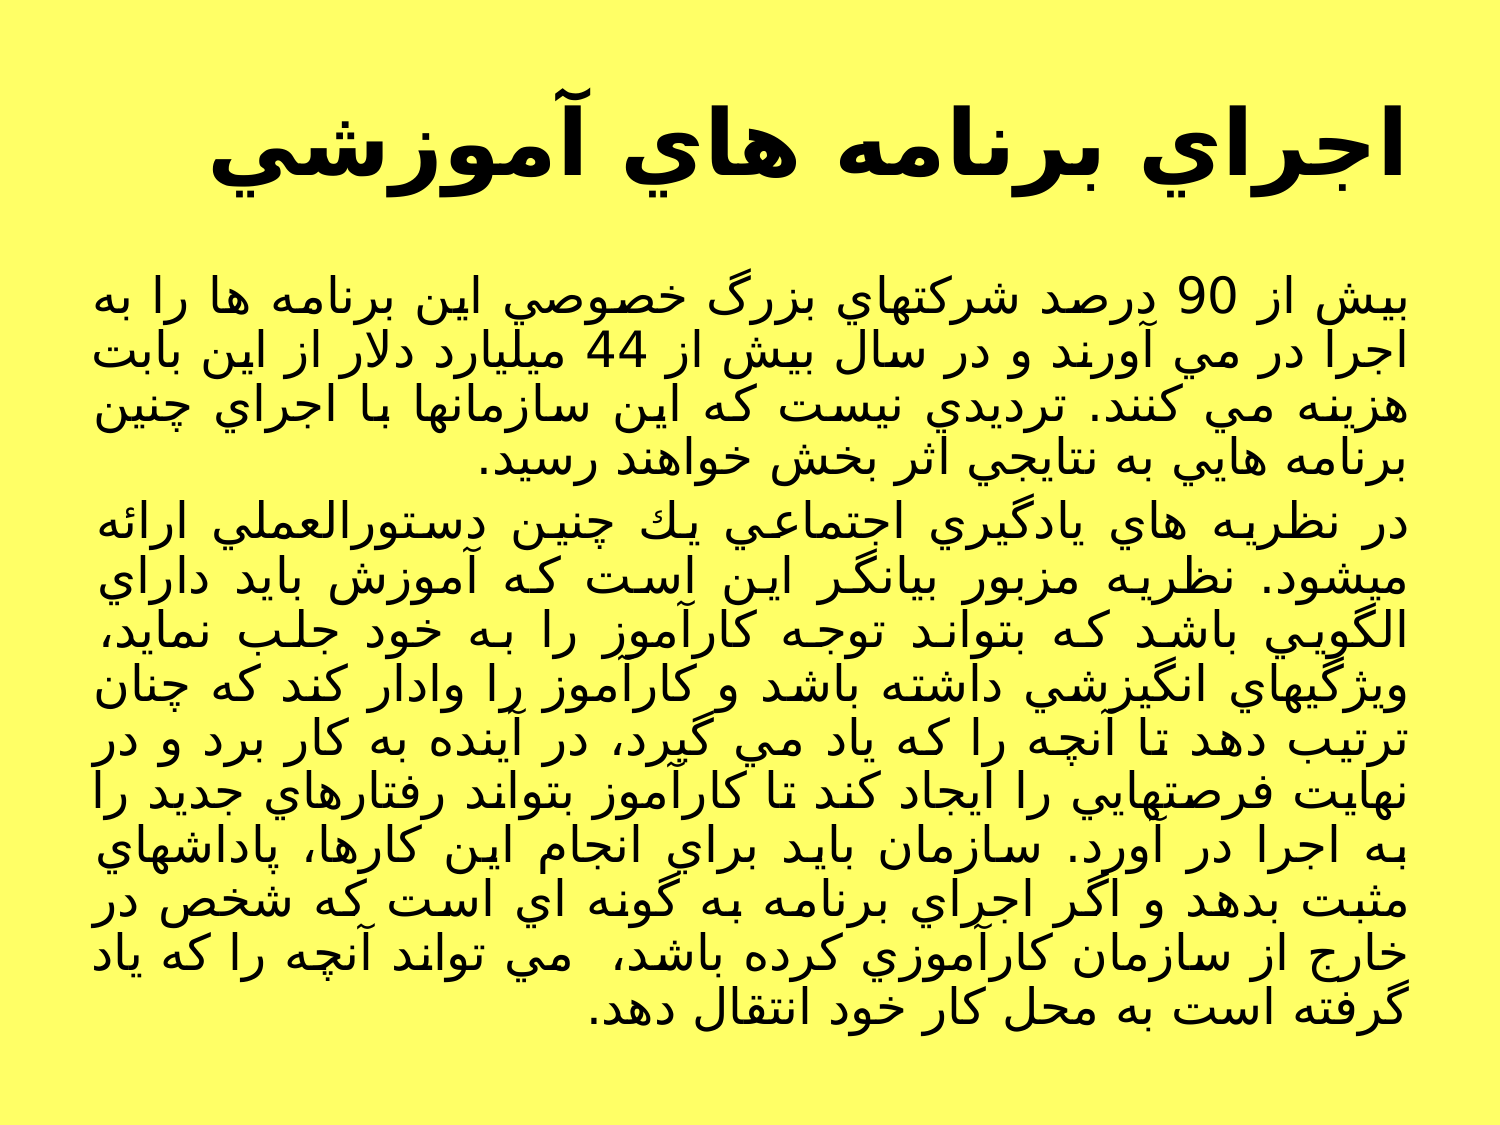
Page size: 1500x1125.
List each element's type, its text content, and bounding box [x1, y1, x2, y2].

text_box [1267, 1005, 1271, 1023]
text_box [848, 1005, 903, 1036]
text_box [1119, 1006, 1150, 1023]
text_box [733, 1005, 793, 1023]
title اجراي برنامه هاي آموزشي [75, 45, 1425, 233]
text_box [803, 1005, 807, 1023]
text_box [1356, 1005, 1401, 1036]
text_box [1296, 1005, 1354, 1023]
text_box [832, 1005, 847, 1024]
text_box [952, 1005, 978, 1023]
list بيش از 90 درصد شركتهاي بزرگ خصوصي اين برنامه ها را به اجرا در مي آورند و در سال بيش از 44 ميليارد دلار از اين بابت هزينه مي كنند. ترديدي نيست كه اين سازمانها با اجراي چنين برنامه هايي به نتايجي اثر بخش خواهند رسيد. در نظريه هاي يادگيري اجتماعي يك چنين دستورالعملي ارائه ميشود. نظريه مزبور بيانگر اين است كه آموزش بايد داراي الگويي باشد كه بتواند توجه كارآموز را به خود جلب نمايد، ويژگيهاي انگيزشي داشته باشد و كارآموز را وادار كند كه چنان ترتيب دهد تا آنچه را كه ياد مي گيرد، در آينده به كار برد و در نهايت فرصتهايي را ايجاد كند تا كارآموز بتواند رفتارهاي جديد را به اجرا در آورد. سازمان بايد براي انجام اين كارها، پاداشهاي مثبت بدهد و اگر اجراي برنامه به گونه اي است كه شخص در خارج از سازمان كارآموزي كرده باشد، مي تواند آنچه را كه ياد گرفته است به محل كار خود انتقال دهد. [75, 262, 1425, 1005]
text_box [696, 1005, 723, 1031]
text_box [921, 1011, 944, 1036]
text_box [1006, 1005, 1094, 1031]
text_box [658, 1005, 673, 1024]
text_box [1175, 1006, 1257, 1024]
text_box [605, 1005, 650, 1025]
